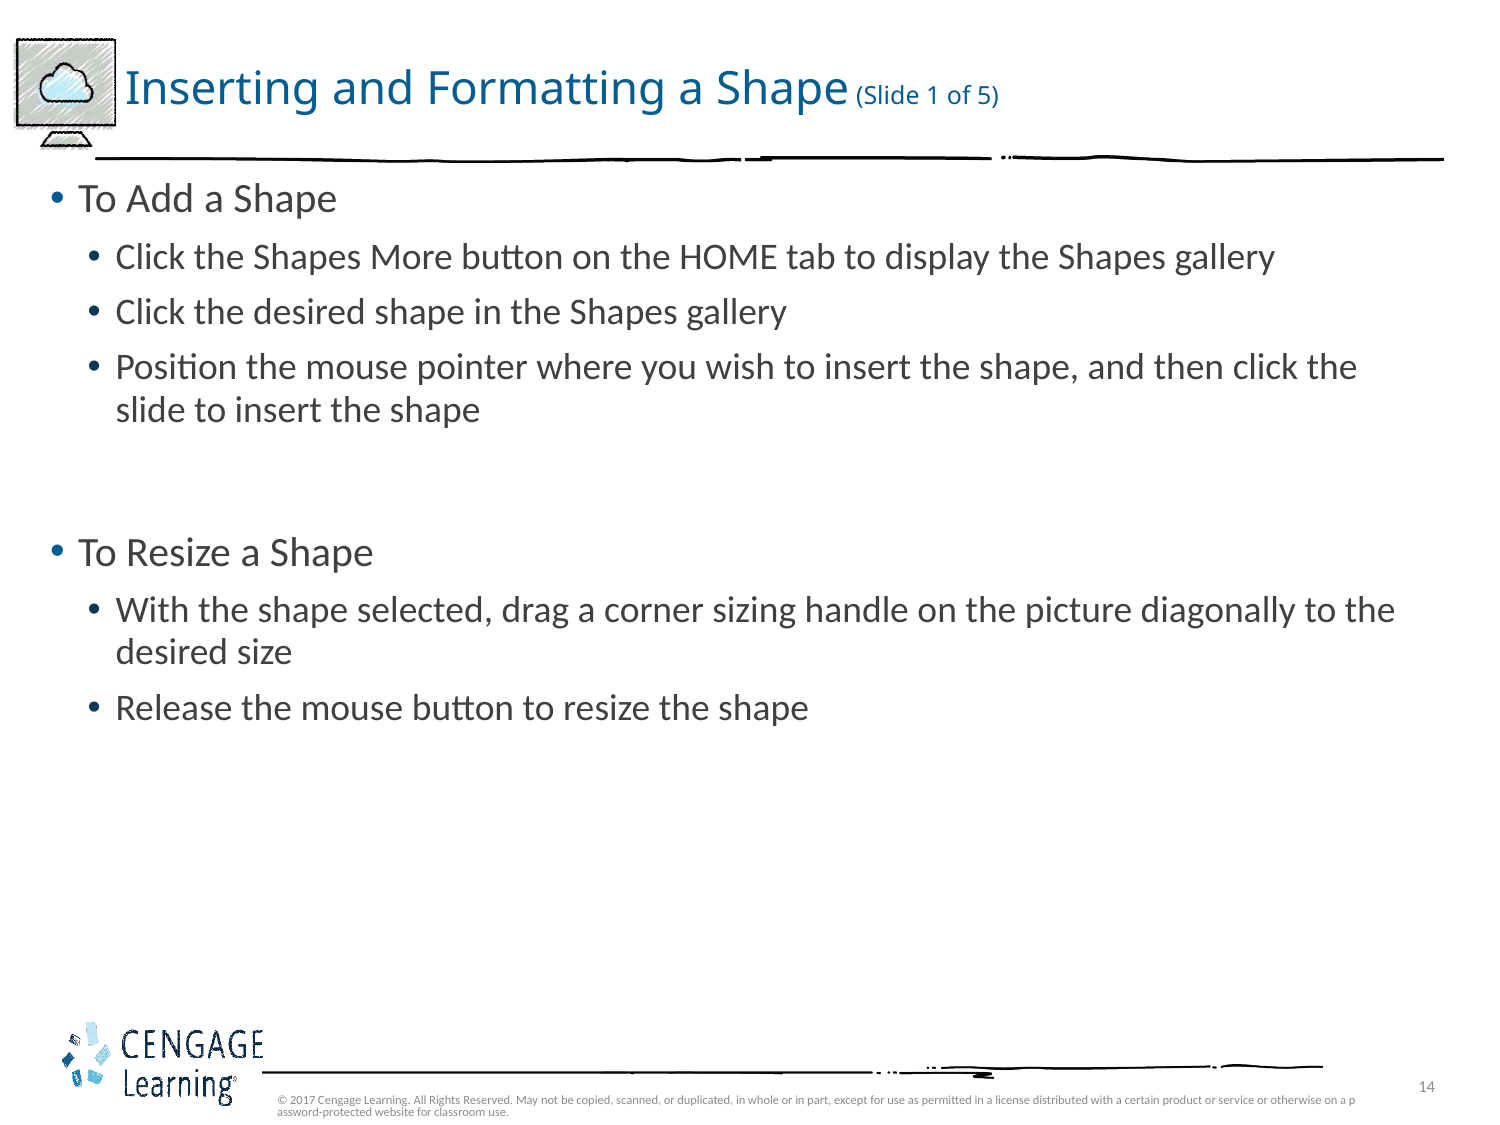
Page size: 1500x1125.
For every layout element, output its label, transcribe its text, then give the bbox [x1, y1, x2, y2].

picture [62, 1022, 1323, 1106]
picture [95, 155, 1444, 163]
picture [13, 36, 117, 151]
list To Add a Shape Click the Shapes More button on the HOME tab to display the Shapes gallery Click the desired shape in the Shapes gallery Position the mouse pointer where you wish to insert the shape, and then click the slide to insert the shape To Resize a Shape With the shape selected, drag a corner sizing handle on the picture diagonally to the desired size Release the mouse button to resize the shape [50, 174, 1431, 773]
title Inserting and Formatting a Shape (Slide 1 of 5) [125, 67, 1442, 115]
footer © 2017 Cengage Learning. All Rights Reserved. May not be copied, scanned, or duplicated, in whole or in part, except for use as permitted in a license distributed with a certain product or service or otherwise on a password-protected website for classroom use. [262, 1079, 1375, 1120]
